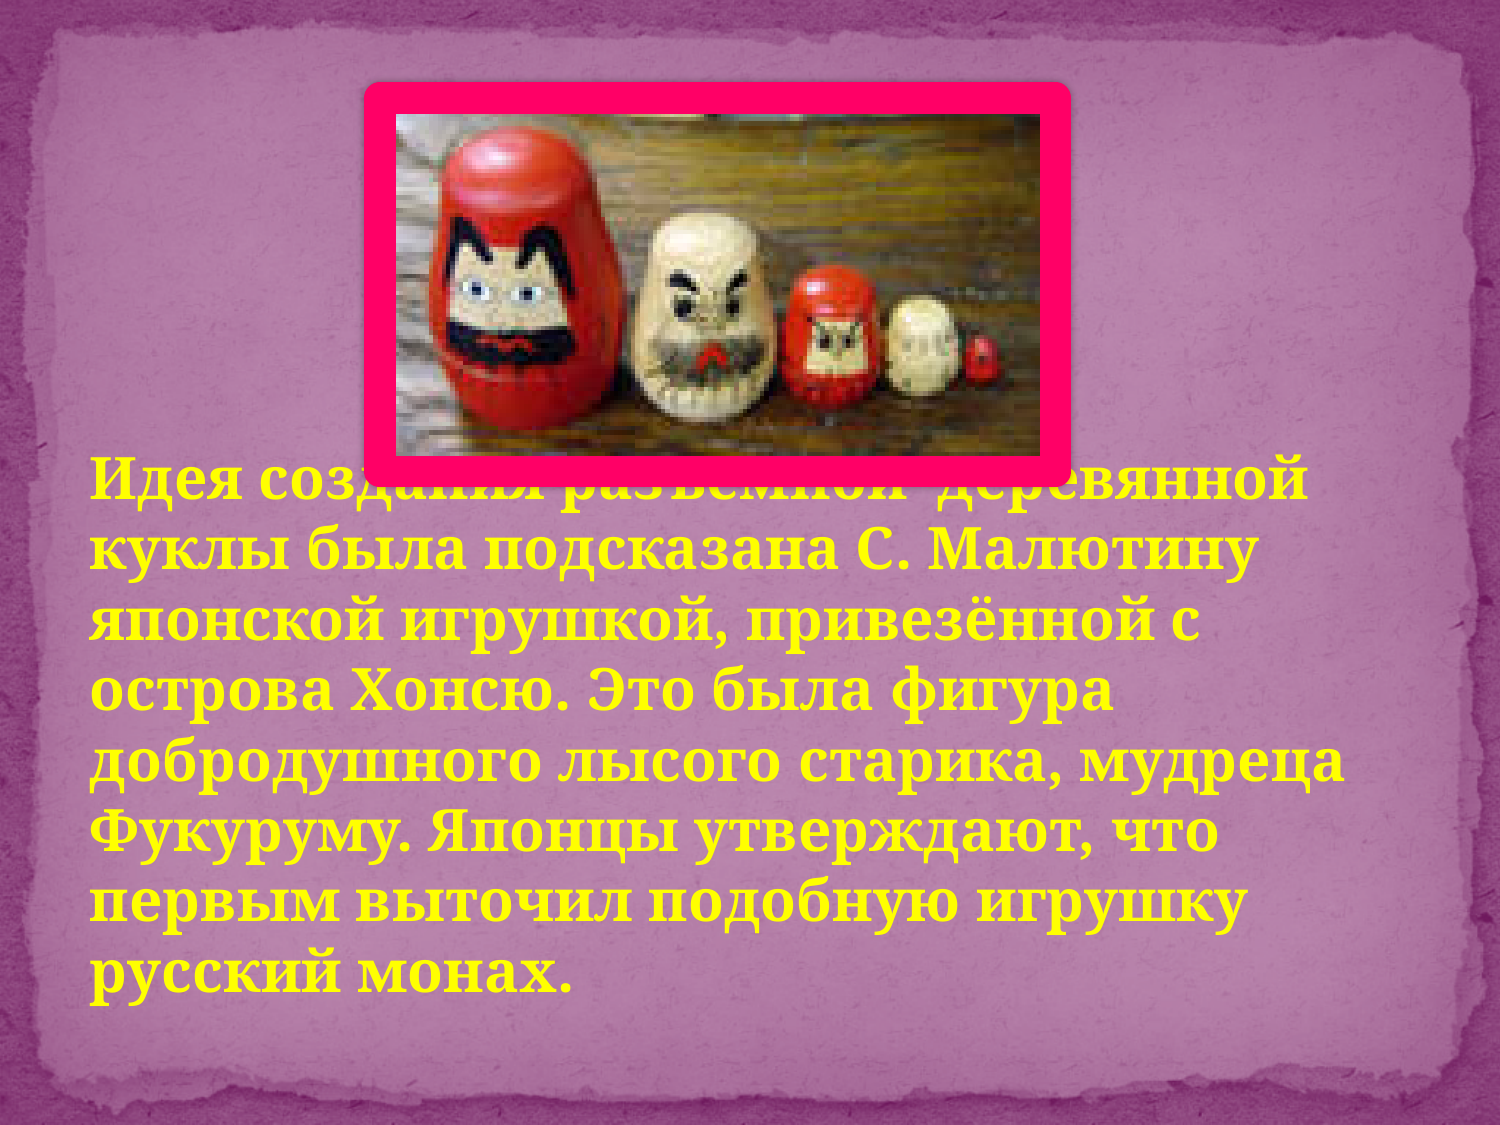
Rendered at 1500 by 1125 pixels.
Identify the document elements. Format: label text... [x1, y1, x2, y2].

title Идея создания разъёмной деревянной куклы была подсказана С. Малютину японской игрушкой, привезённой с острова Хонсю. Это была фигура добродушного лысого старика, мудреца Фукуруму. Японцы утверждают, что первым выточил подобную игрушку русский монах. [74, 432, 1425, 1012]
picture [396, 114, 1040, 456]
